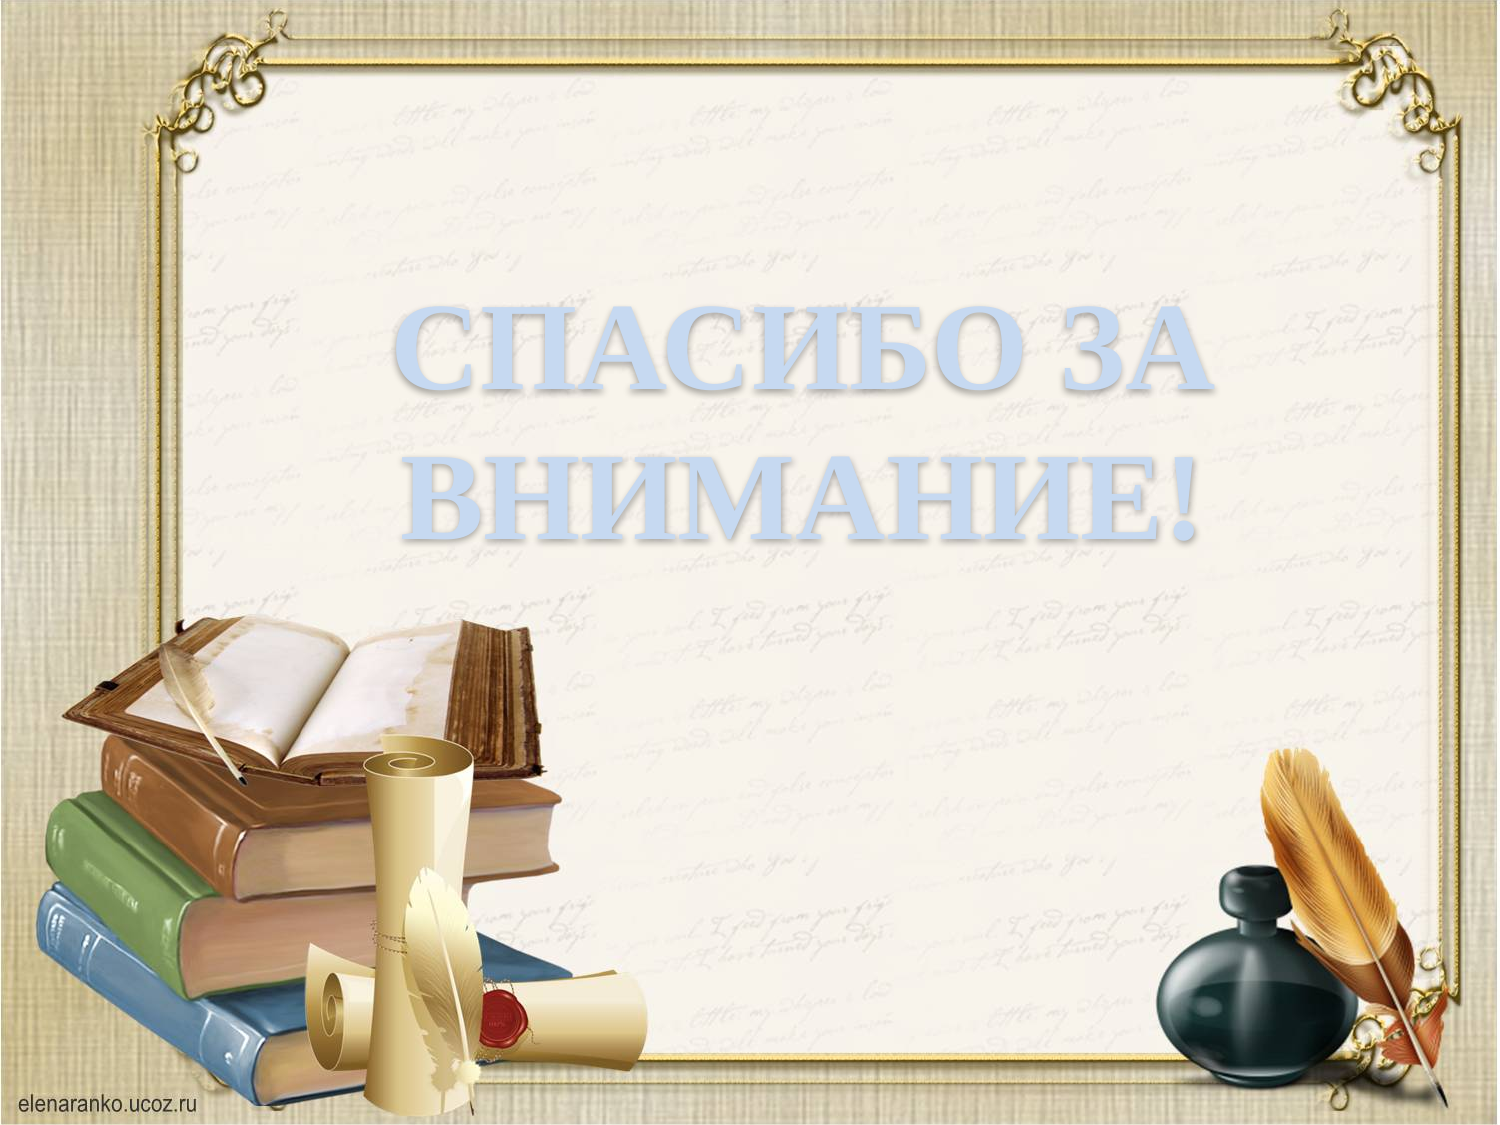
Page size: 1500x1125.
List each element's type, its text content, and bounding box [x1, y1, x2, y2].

picture [0, 0, 1500, 1125]
text_box СПАСИБО ЗА ВНИМАНИЕ! [206, 267, 1400, 563]
